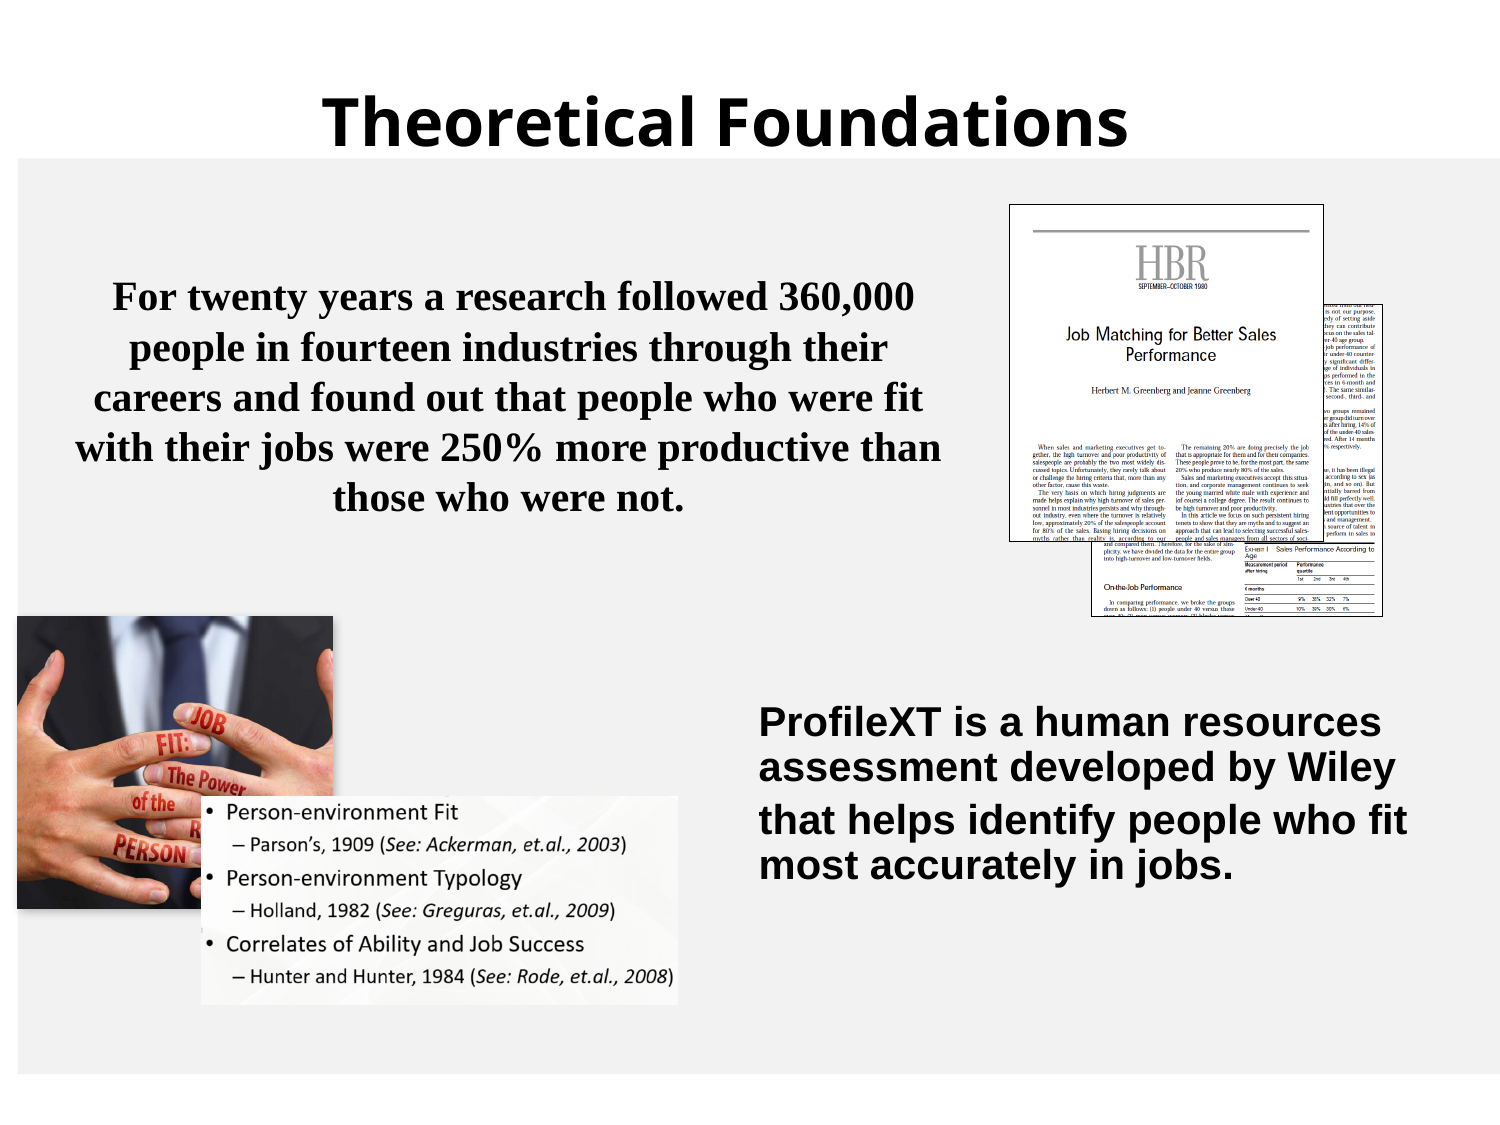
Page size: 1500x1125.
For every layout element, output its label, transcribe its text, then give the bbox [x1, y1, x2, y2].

text_box ProfileXT is a human resources assessment developed by Wiley that helps identify people who fit most accurately in jobs. [744, 693, 1500, 897]
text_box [1009, 203, 1383, 617]
text_box [17, 158, 1500, 1075]
picture [17, 615, 679, 1006]
title For twenty years a research followed 360,000 people in fourteen industries through their careers and found out that people who were fit with their jobs were 250% more productive than those who were not. [54, 264, 964, 525]
text_box Theoretical Foundations [1, 26, 1452, 214]
